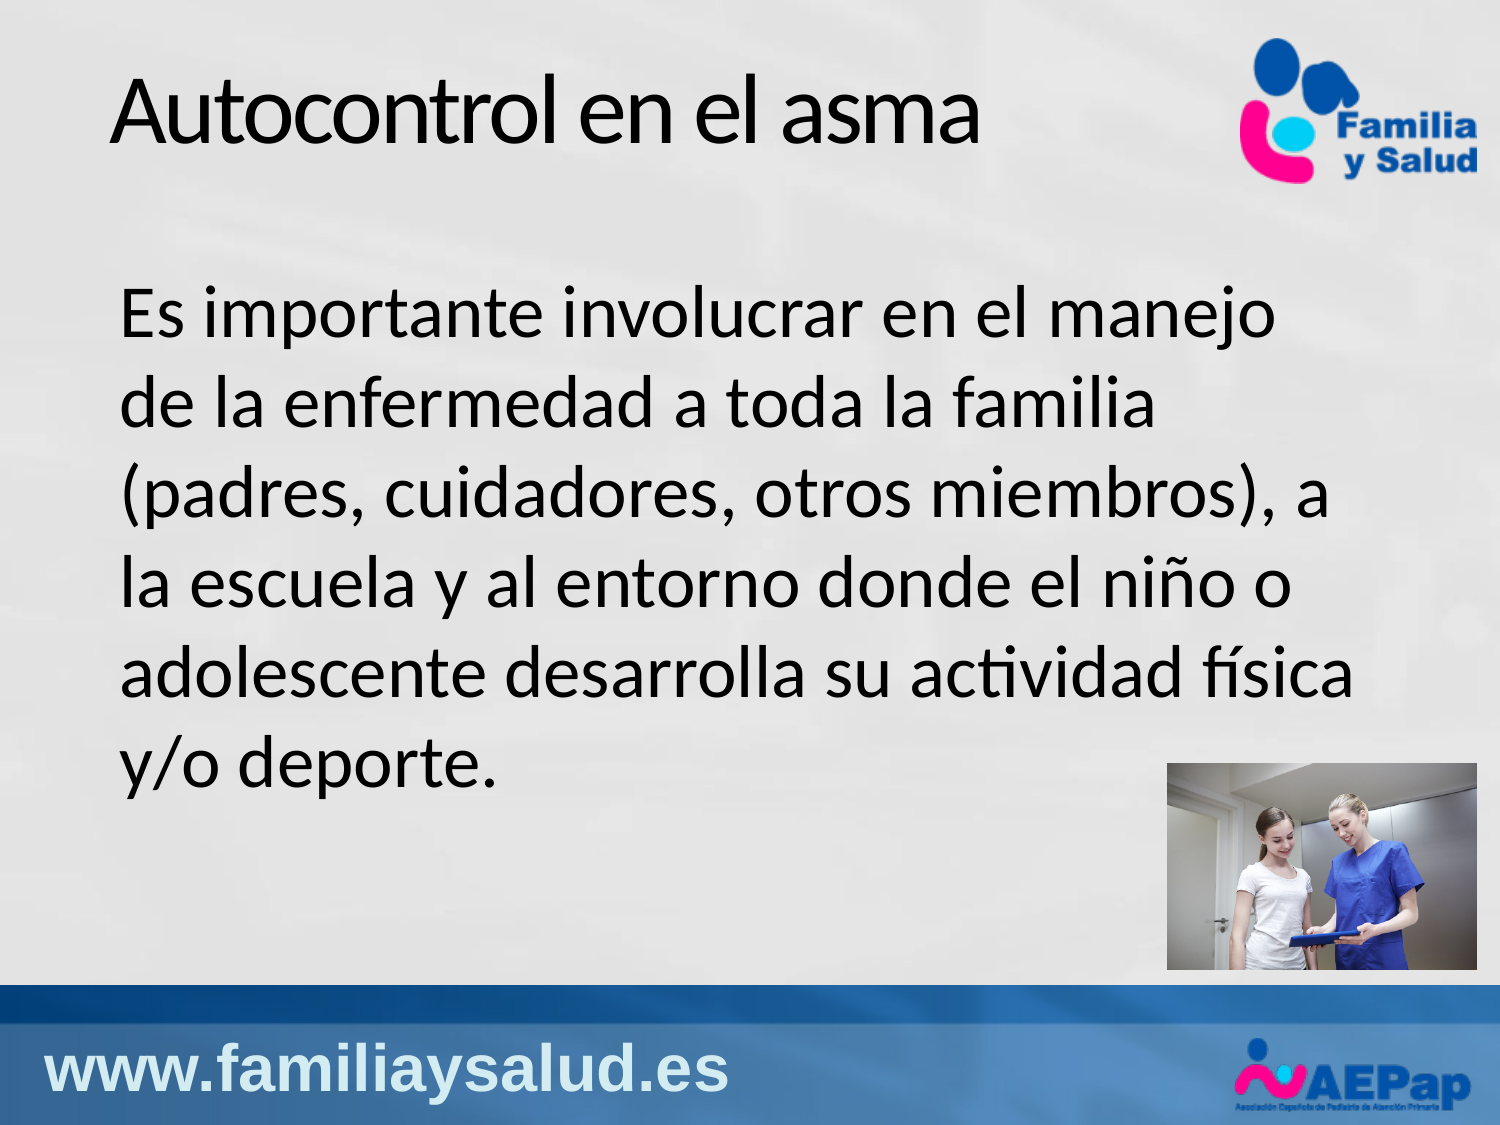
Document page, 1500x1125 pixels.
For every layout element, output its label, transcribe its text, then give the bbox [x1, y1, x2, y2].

picture [0, 0, 1500, 1125]
text_box Es importante involucrar en el manejo de la enfermedad a toda la familia (padres, cuidadores, otros miembros), a la escuela y al entorno donde el niño o adolescente desarrolla su actividad física y/o deporte. [104, 255, 1377, 811]
title Autocontrol en el asma [109, 56, 1188, 184]
text_box www.familiaysalud.es [29, 1017, 757, 1113]
